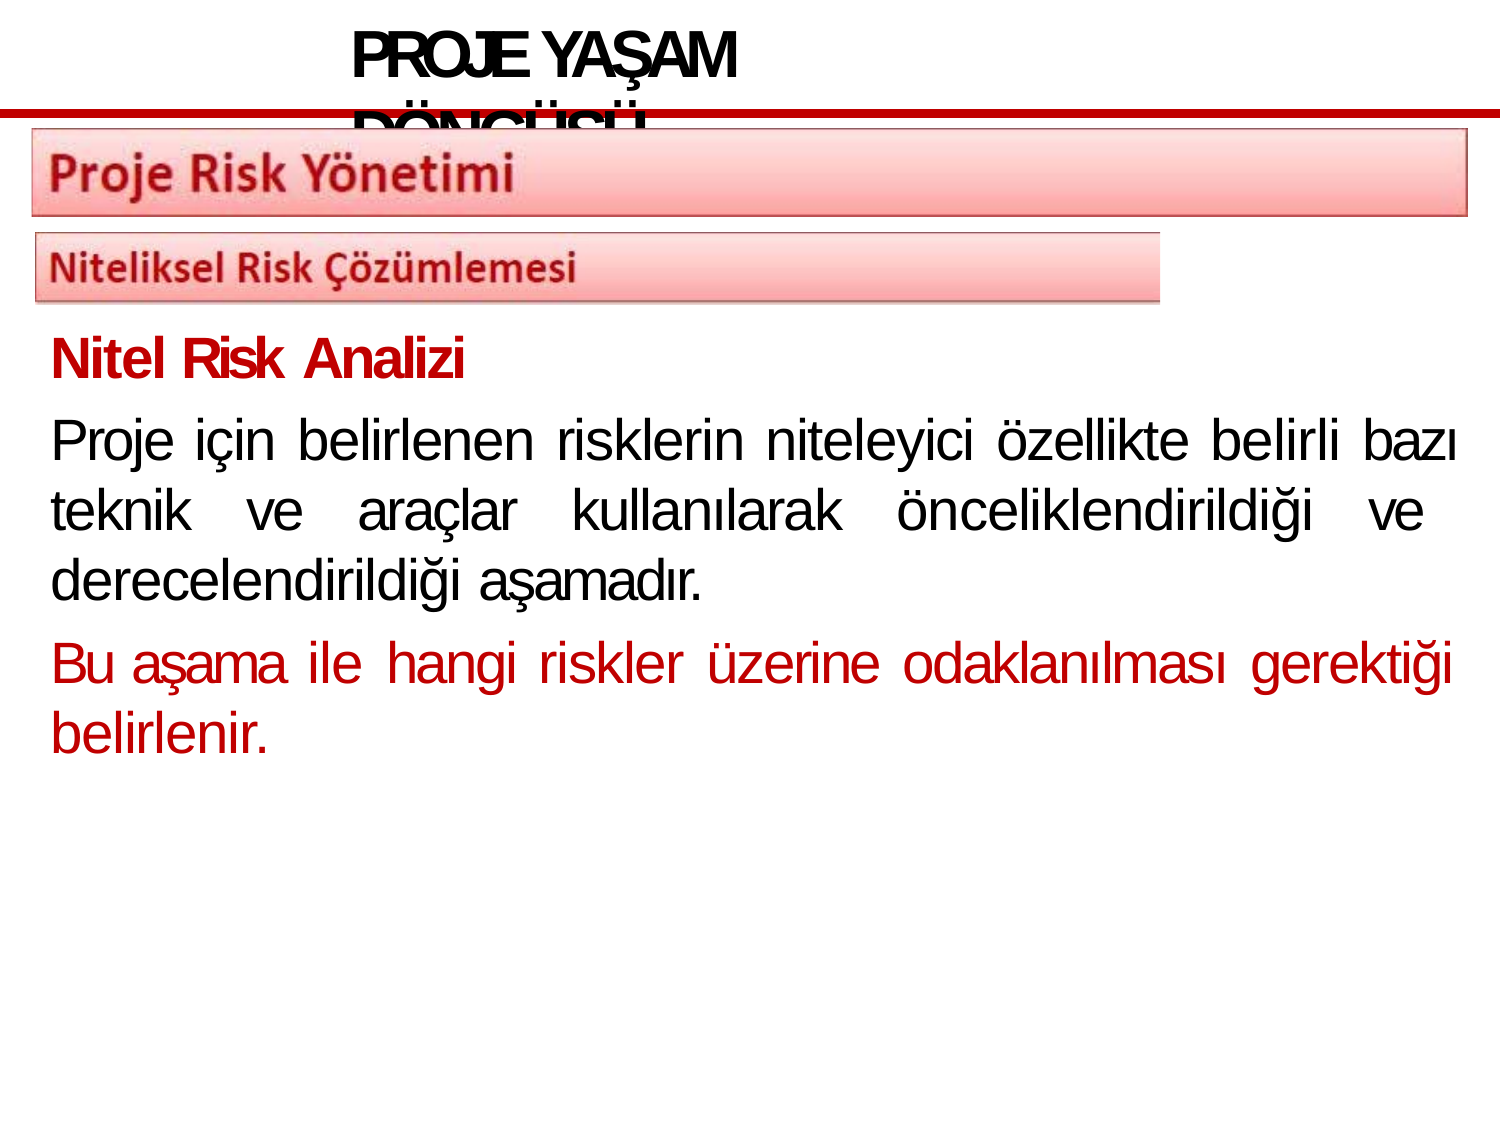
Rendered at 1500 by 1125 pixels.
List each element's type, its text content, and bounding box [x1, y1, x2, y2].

text_box Nitel Risk Analizi Proje için belirlenen risklerin niteleyici özellikte belirli bazı teknik ve araçlar kullanılarak önceliklendirildiği ve derecelendirildiği aşamadır. Bu aşama ile hangi riskler üzerine odaklanılması gerektiği belirlenir. [48, 305, 1476, 765]
text_box [31, 128, 1468, 217]
title PROJE YAŞAM DÖNGÜSÜ [348, 8, 1045, 128]
text_box [35, 232, 1161, 305]
